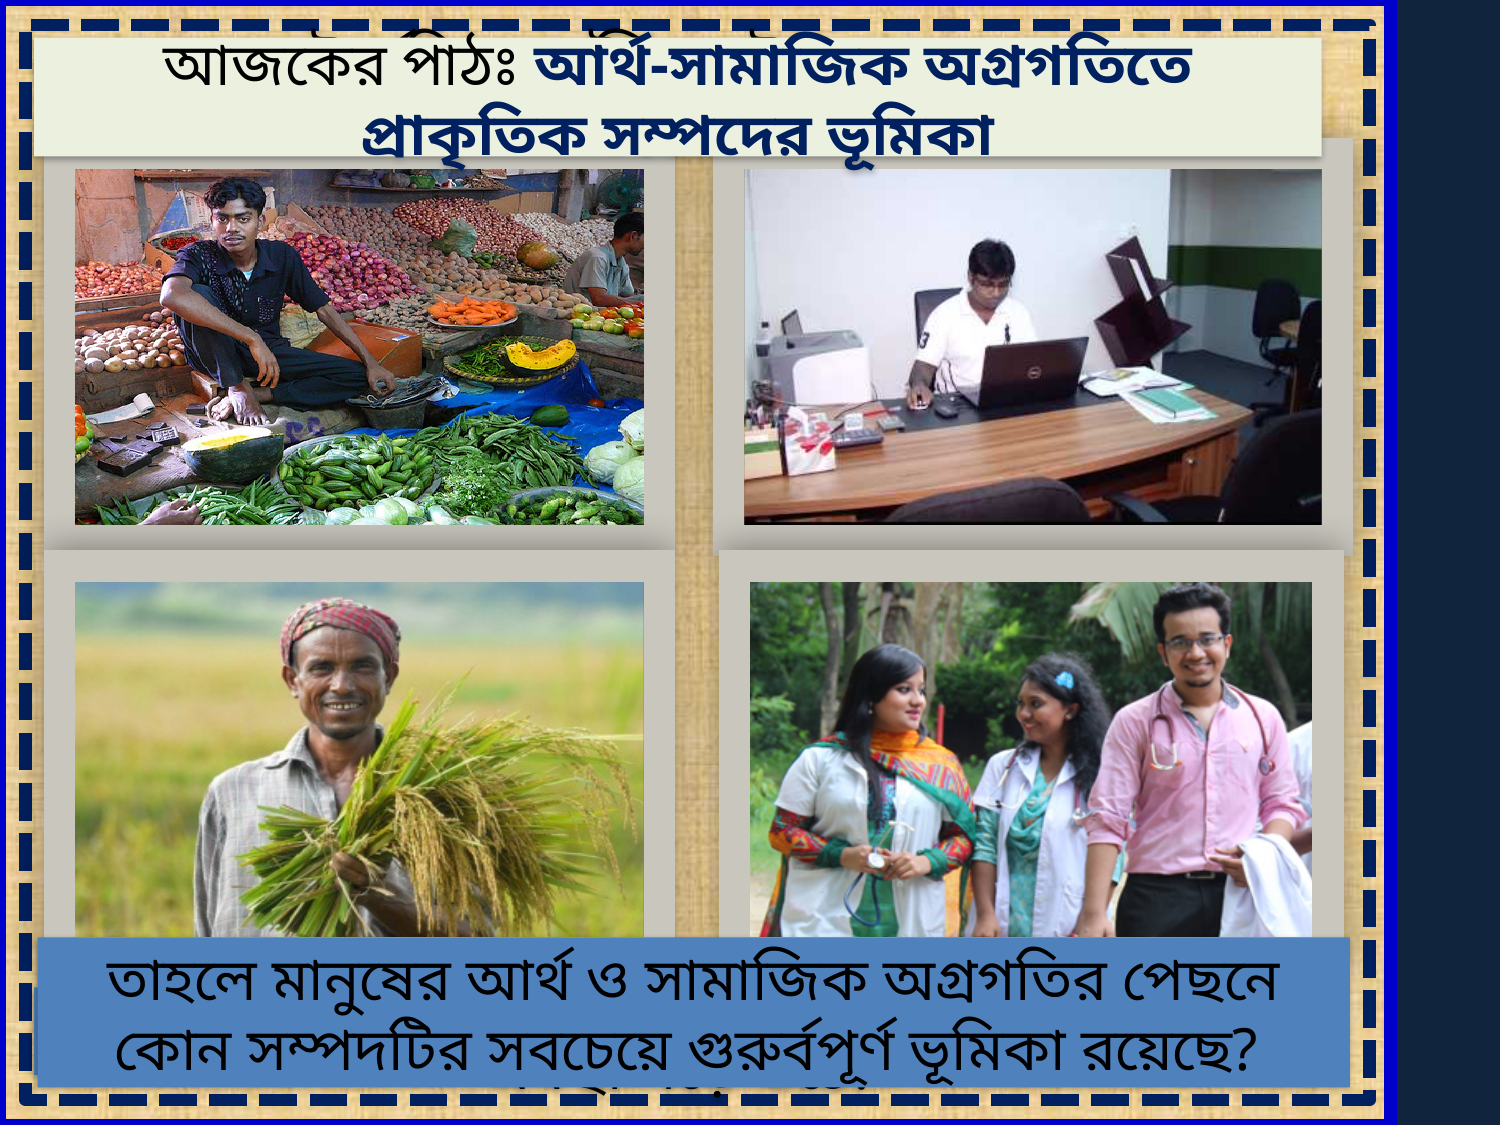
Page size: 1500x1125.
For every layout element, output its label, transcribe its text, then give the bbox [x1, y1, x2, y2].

picture [6, 6, 1384, 1119]
text_box আজকের পাঠঃ আর্থ-সামাজিক অগ্রগতিতে প্রাকৃতিক সম্পদের ভূমিকা [34, 37, 1322, 157]
text_box তাহলে মানুষের আর্থ ও সামাজিক অগ্রগতির পেছনে কোন সম্পদটির সবচেয়ে গুরুর্বপূর্ণ ভূমিকা রয়েছে? [37, 937, 1350, 1088]
